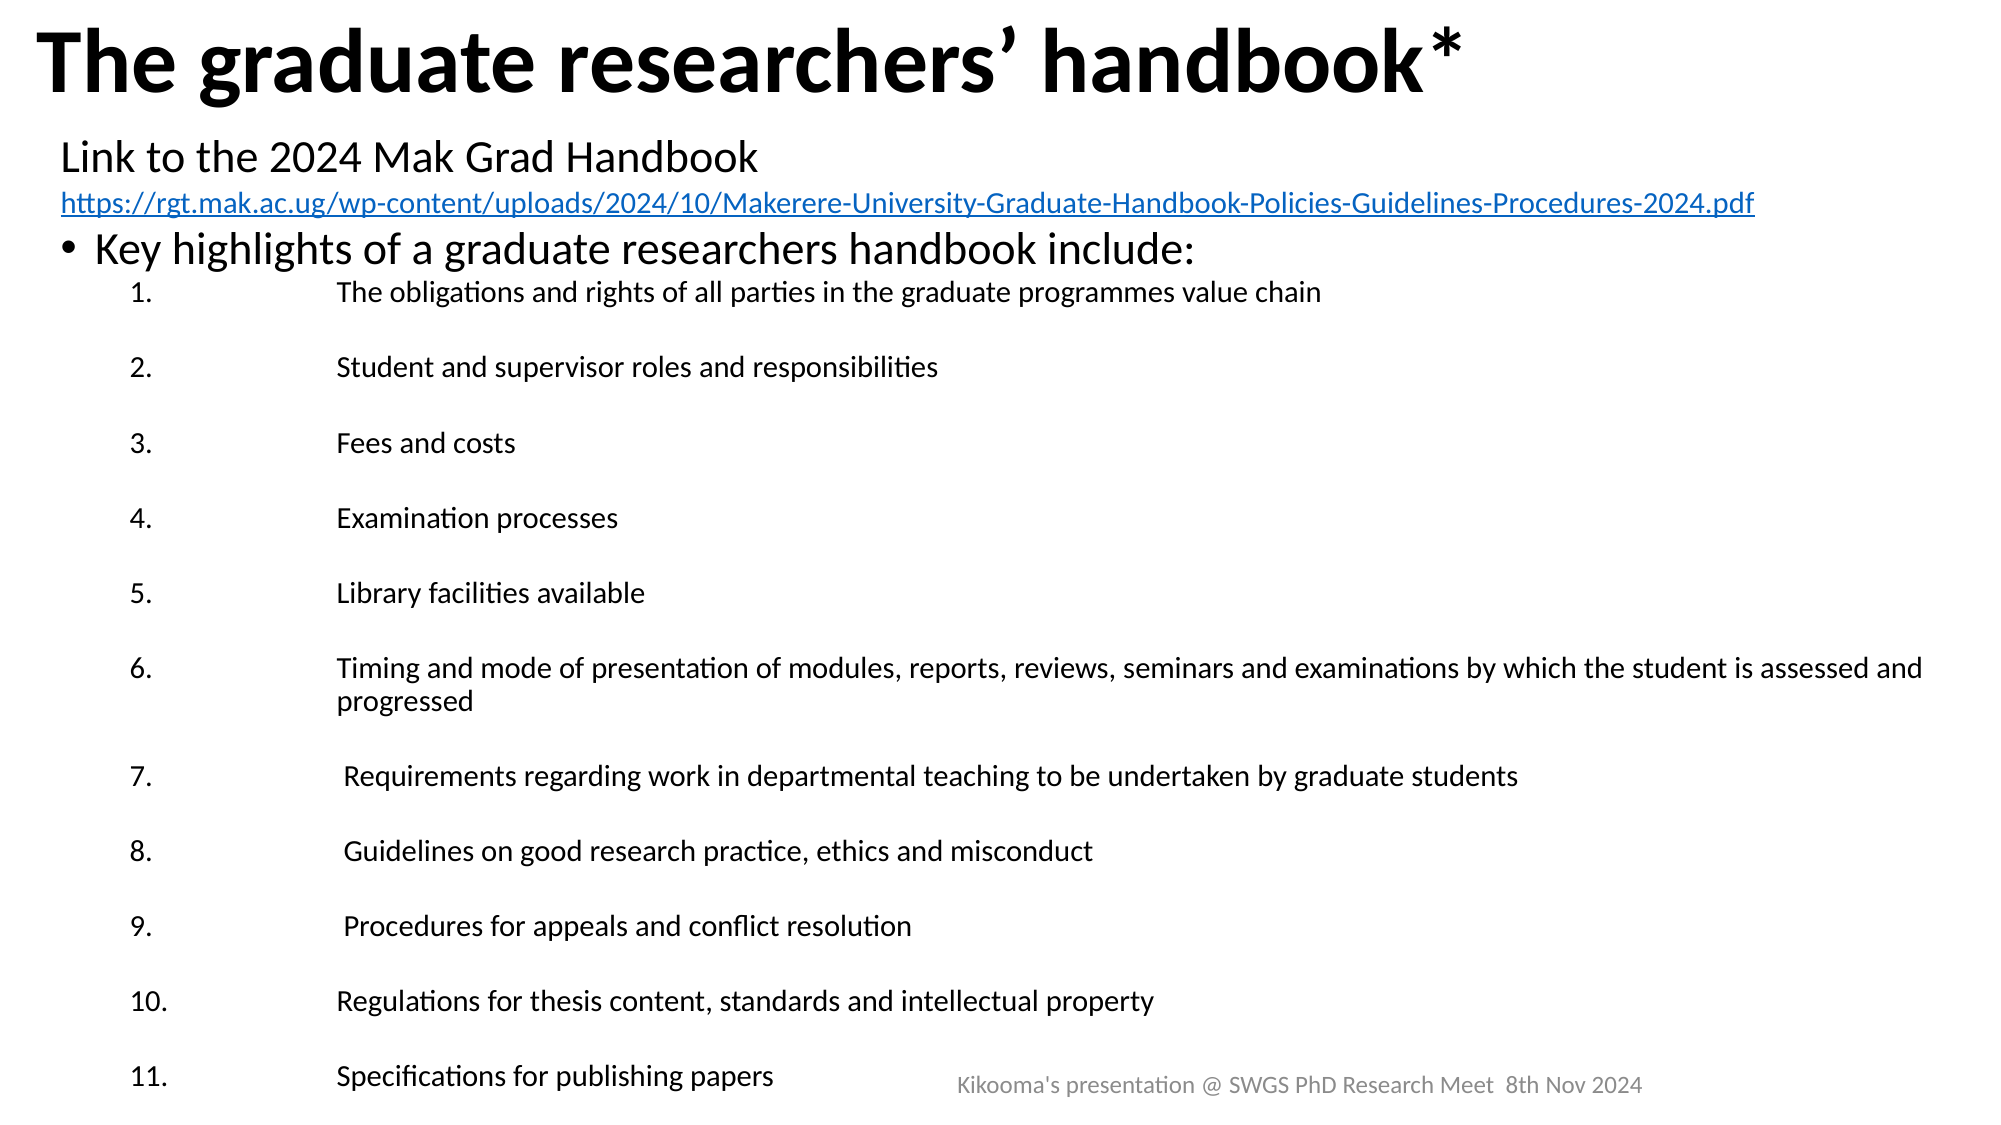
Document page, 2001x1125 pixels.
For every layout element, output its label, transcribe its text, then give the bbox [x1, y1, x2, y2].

title The graduate researchers’ handbook* [21, 0, 1979, 125]
footer Kikooma's presentation @ SWGS PhD Research Meet 8th Nov 2024 [662, 1064, 1939, 1103]
list Link to the 2024 Mak Grad Handbook https://rgt.mak.ac.ug/wp-content/uploads/2024/10/Makerere-University-Graduate-Handbook-Policies-Guidelines-Procedures-2024.pdf Key highlights of a graduate researchers handbook include: The obligations and rights of all parties in the graduate programmes value chain Student and supervisor roles and responsibilities Fees and costs Examination processes Library facilities available Timing and mode of presentation of modules, reports, reviews, seminars and examinations by which the student is assessed and progressed Requirements regarding work in departmental teaching to be undertaken by graduate students Guidelines on good research practice, ethics and misconduct Procedures for appeals and conflict resolution Regulations for thesis content, standards and intellectual property Specifications for publishing papers [45, 125, 1979, 1103]
